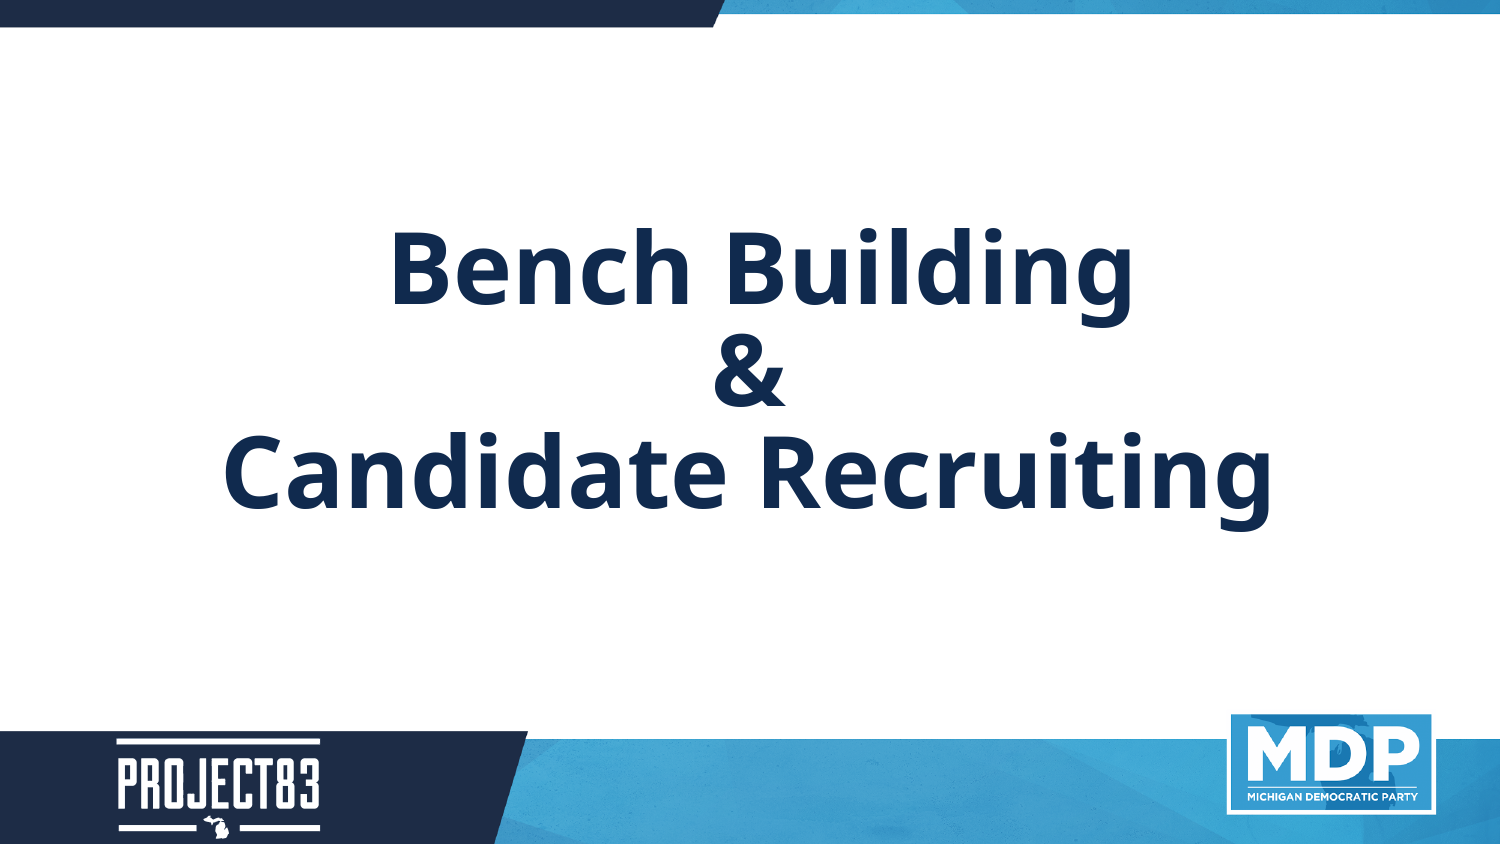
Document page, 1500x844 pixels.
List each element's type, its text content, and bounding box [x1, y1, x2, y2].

picture [0, 0, 1500, 844]
title Bench Building & Candidate Recruiting [46, 186, 1452, 535]
text_box [130, 426, 1369, 516]
